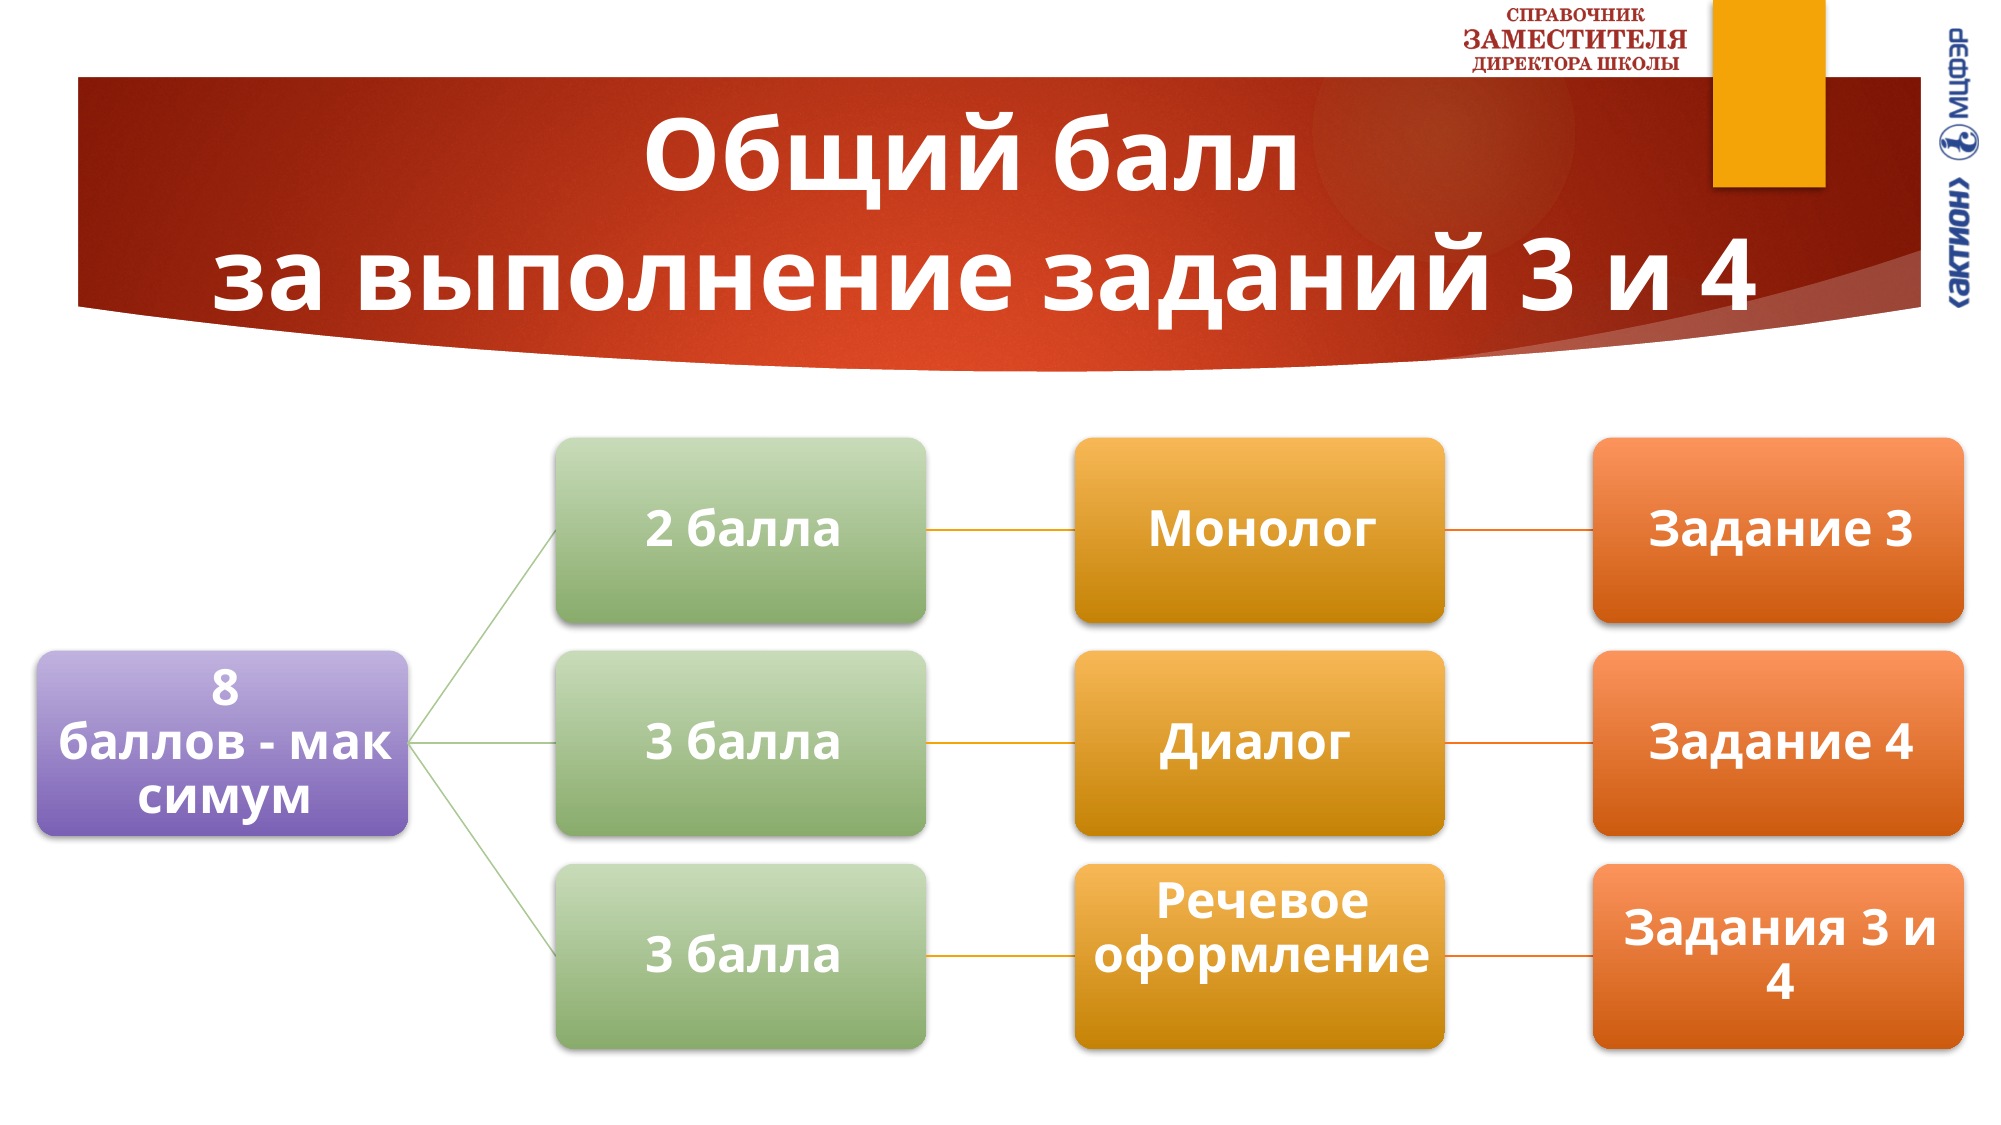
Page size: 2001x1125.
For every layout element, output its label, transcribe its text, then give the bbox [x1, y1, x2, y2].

picture [1463, 8, 1688, 74]
picture [1819, 29, 2000, 307]
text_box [35, 390, 1966, 1096]
title Общий балл за выполнение заданий 3 и 4 [134, 110, 1837, 310]
